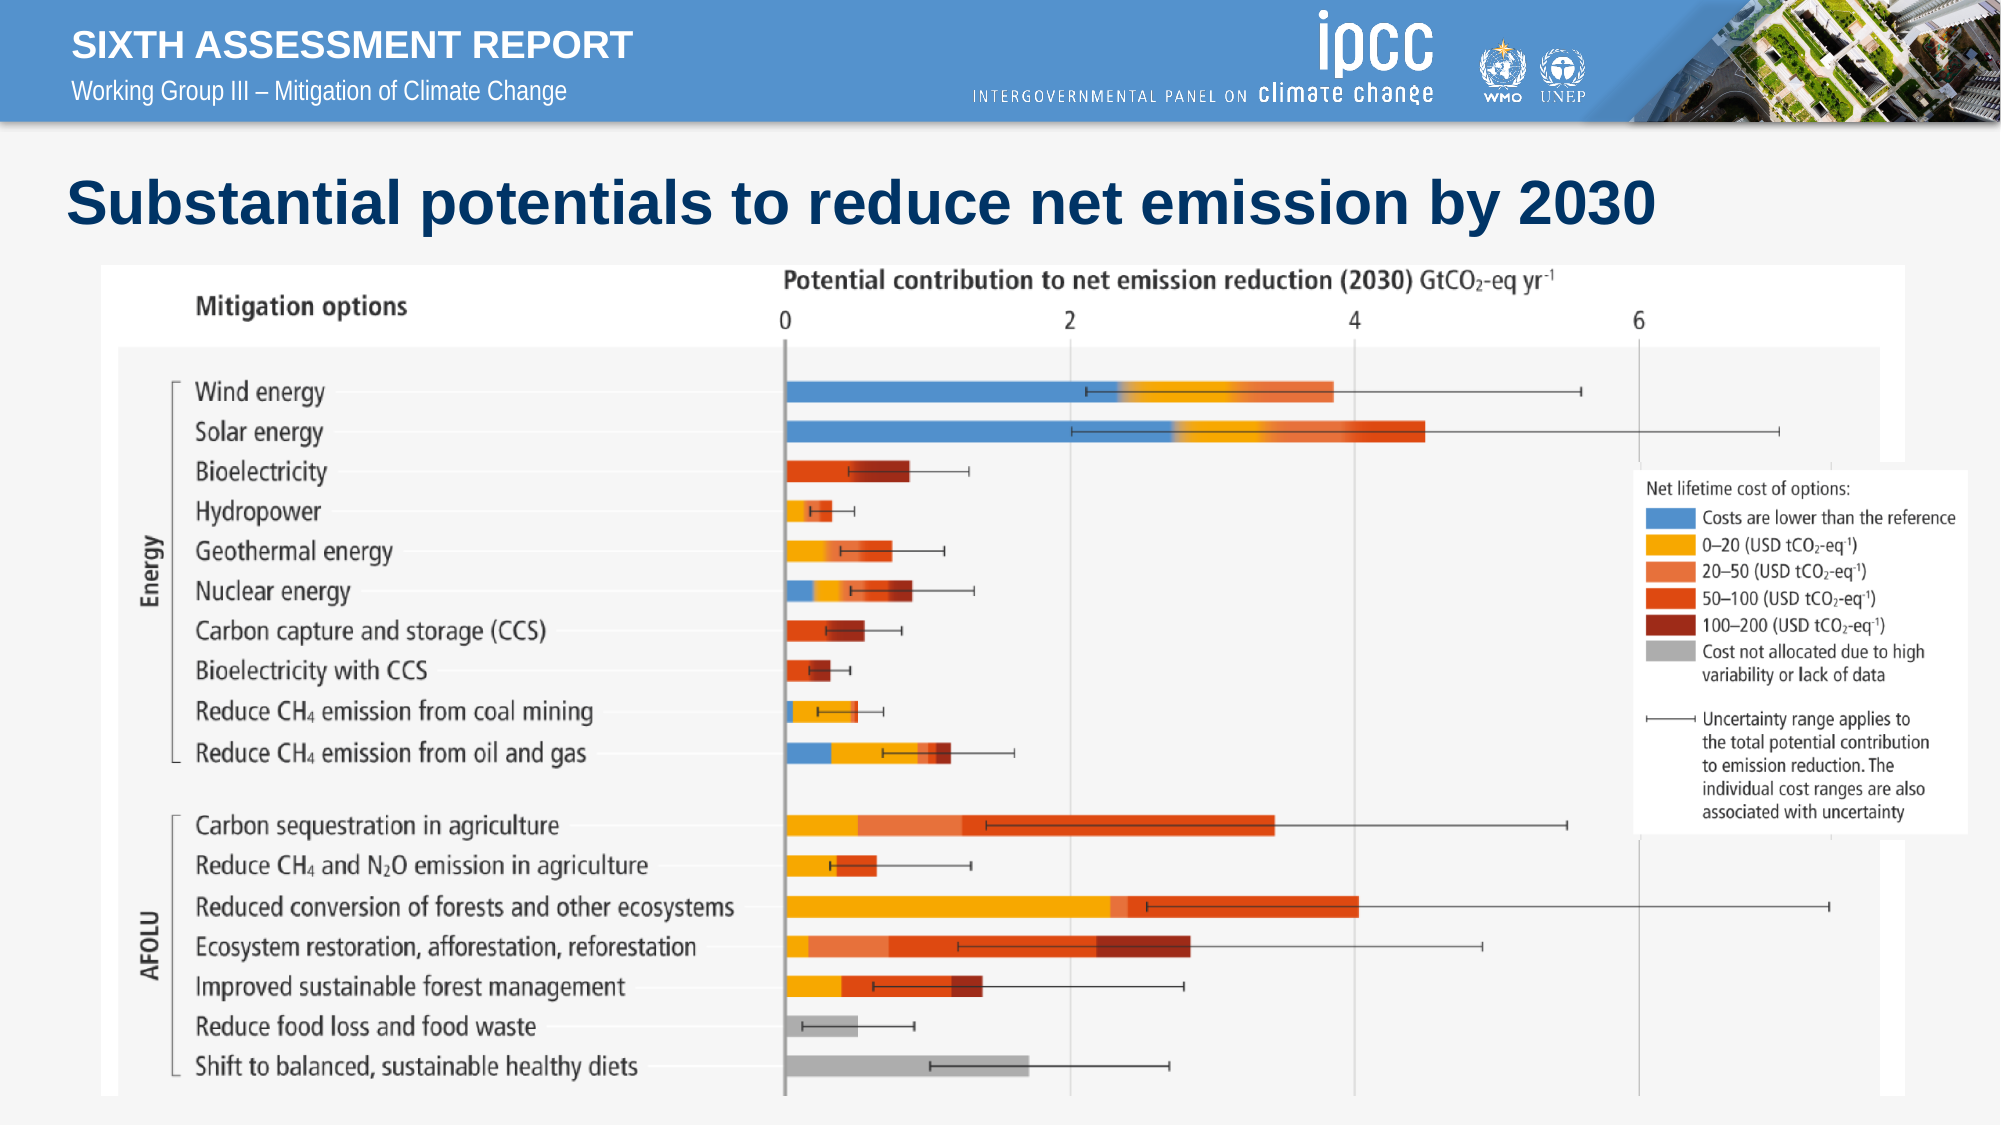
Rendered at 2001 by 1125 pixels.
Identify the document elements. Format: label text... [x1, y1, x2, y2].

title Substantial potentials to reduce net emission by 2030 [66, 155, 1940, 266]
picture [1664, 0, 2000, 122]
picture [100, 264, 1975, 1096]
